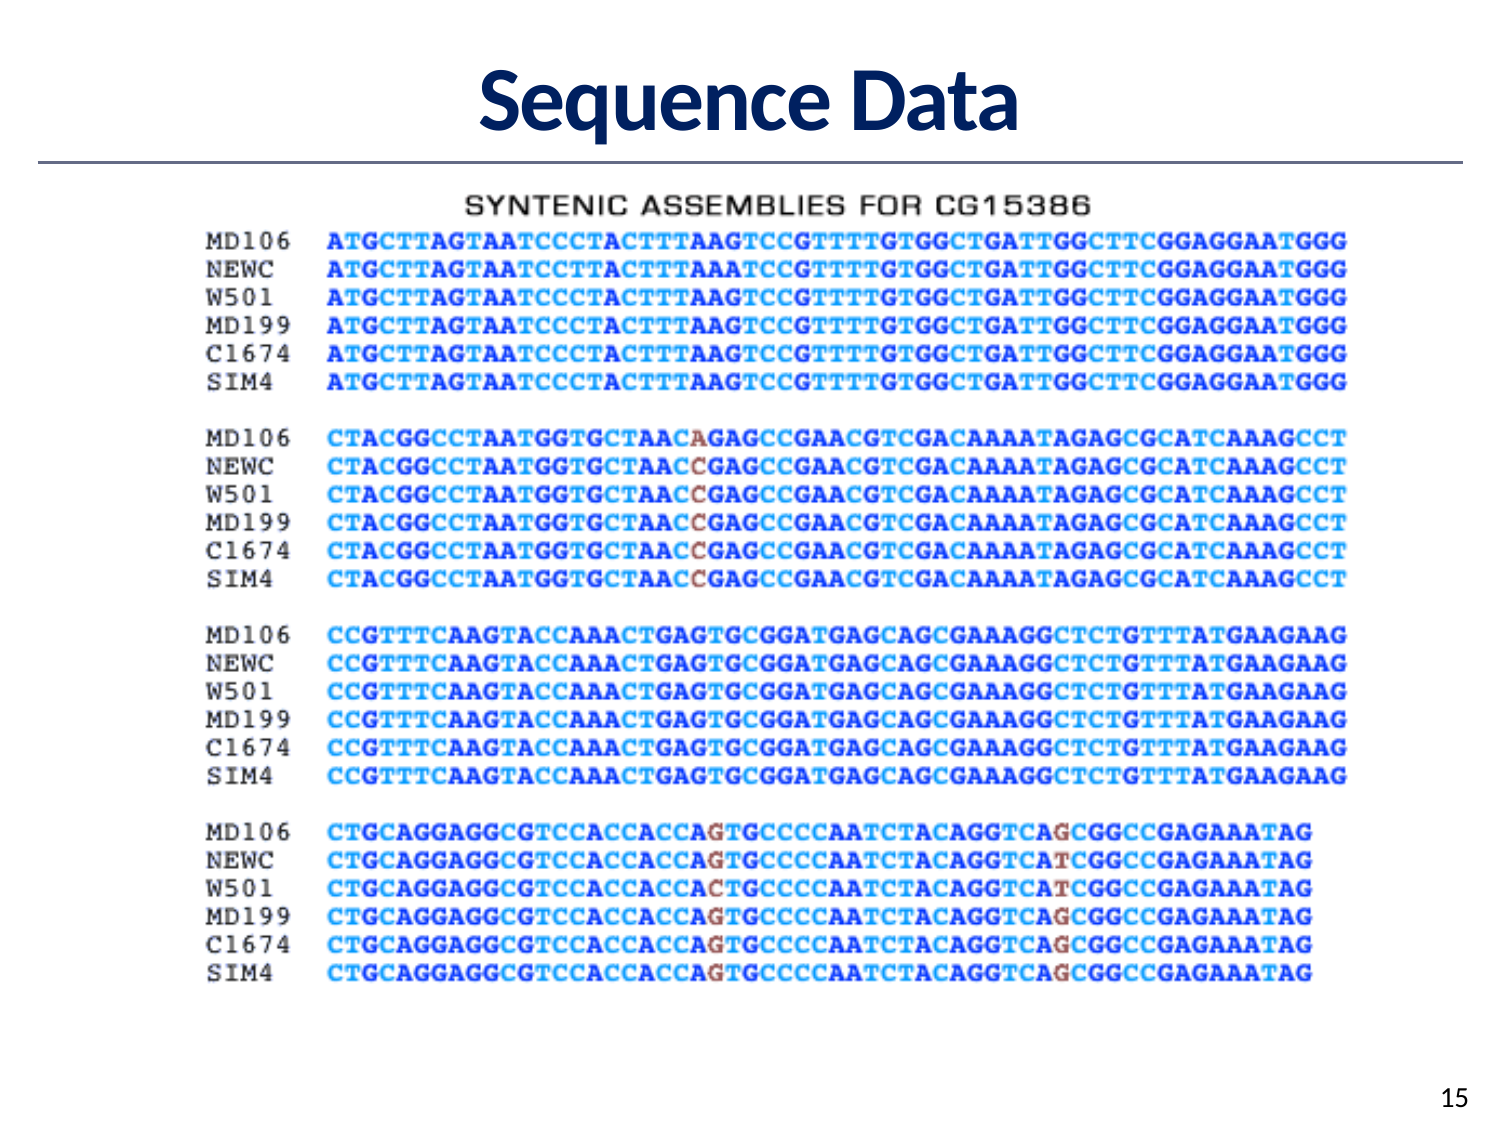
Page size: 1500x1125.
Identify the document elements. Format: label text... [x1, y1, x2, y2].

title Sequence Data [75, 24, 1425, 163]
picture [199, 174, 1363, 988]
slide_number 15 [1425, 1071, 1500, 1125]
